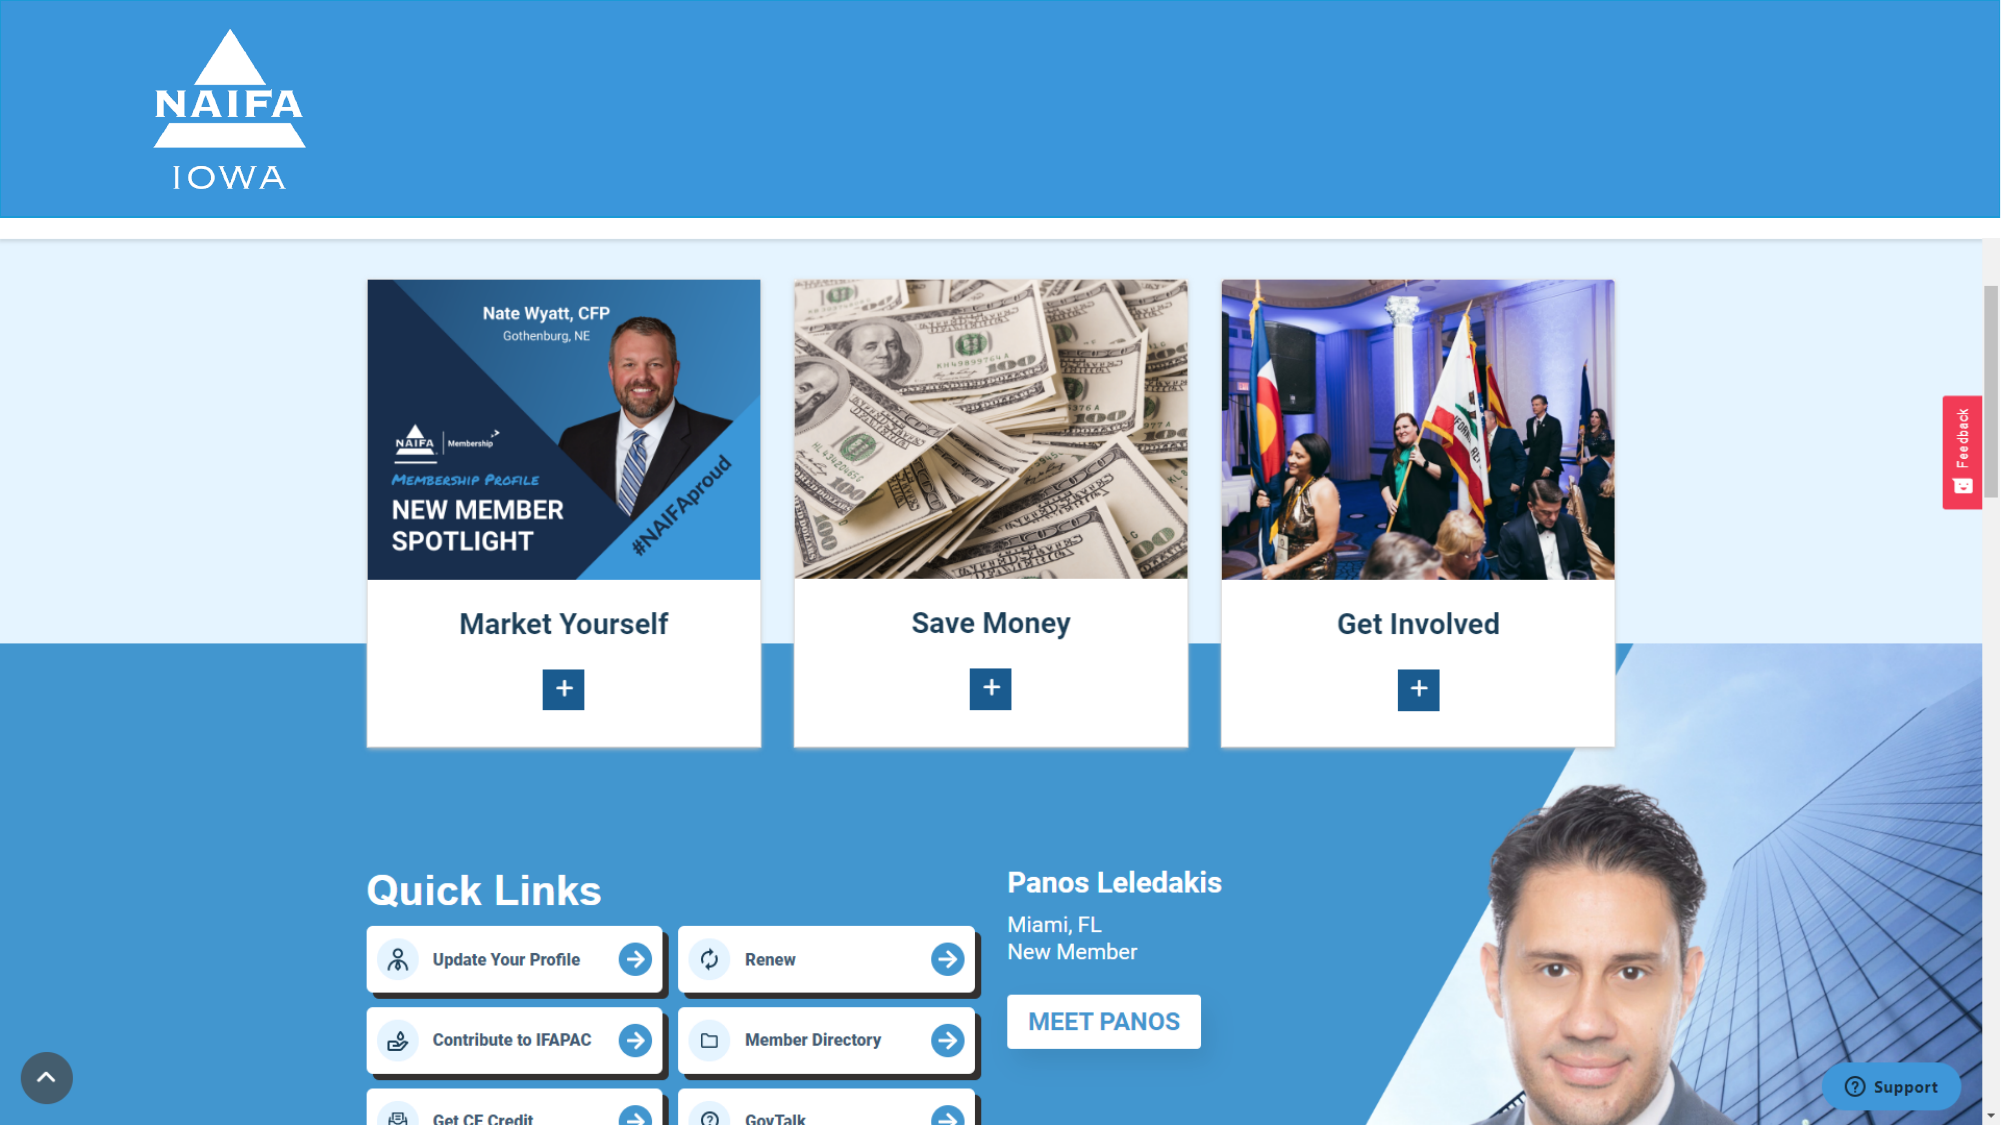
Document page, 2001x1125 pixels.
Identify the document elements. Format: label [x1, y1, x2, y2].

picture [0, 238, 2000, 1125]
picture [153, 28, 306, 189]
